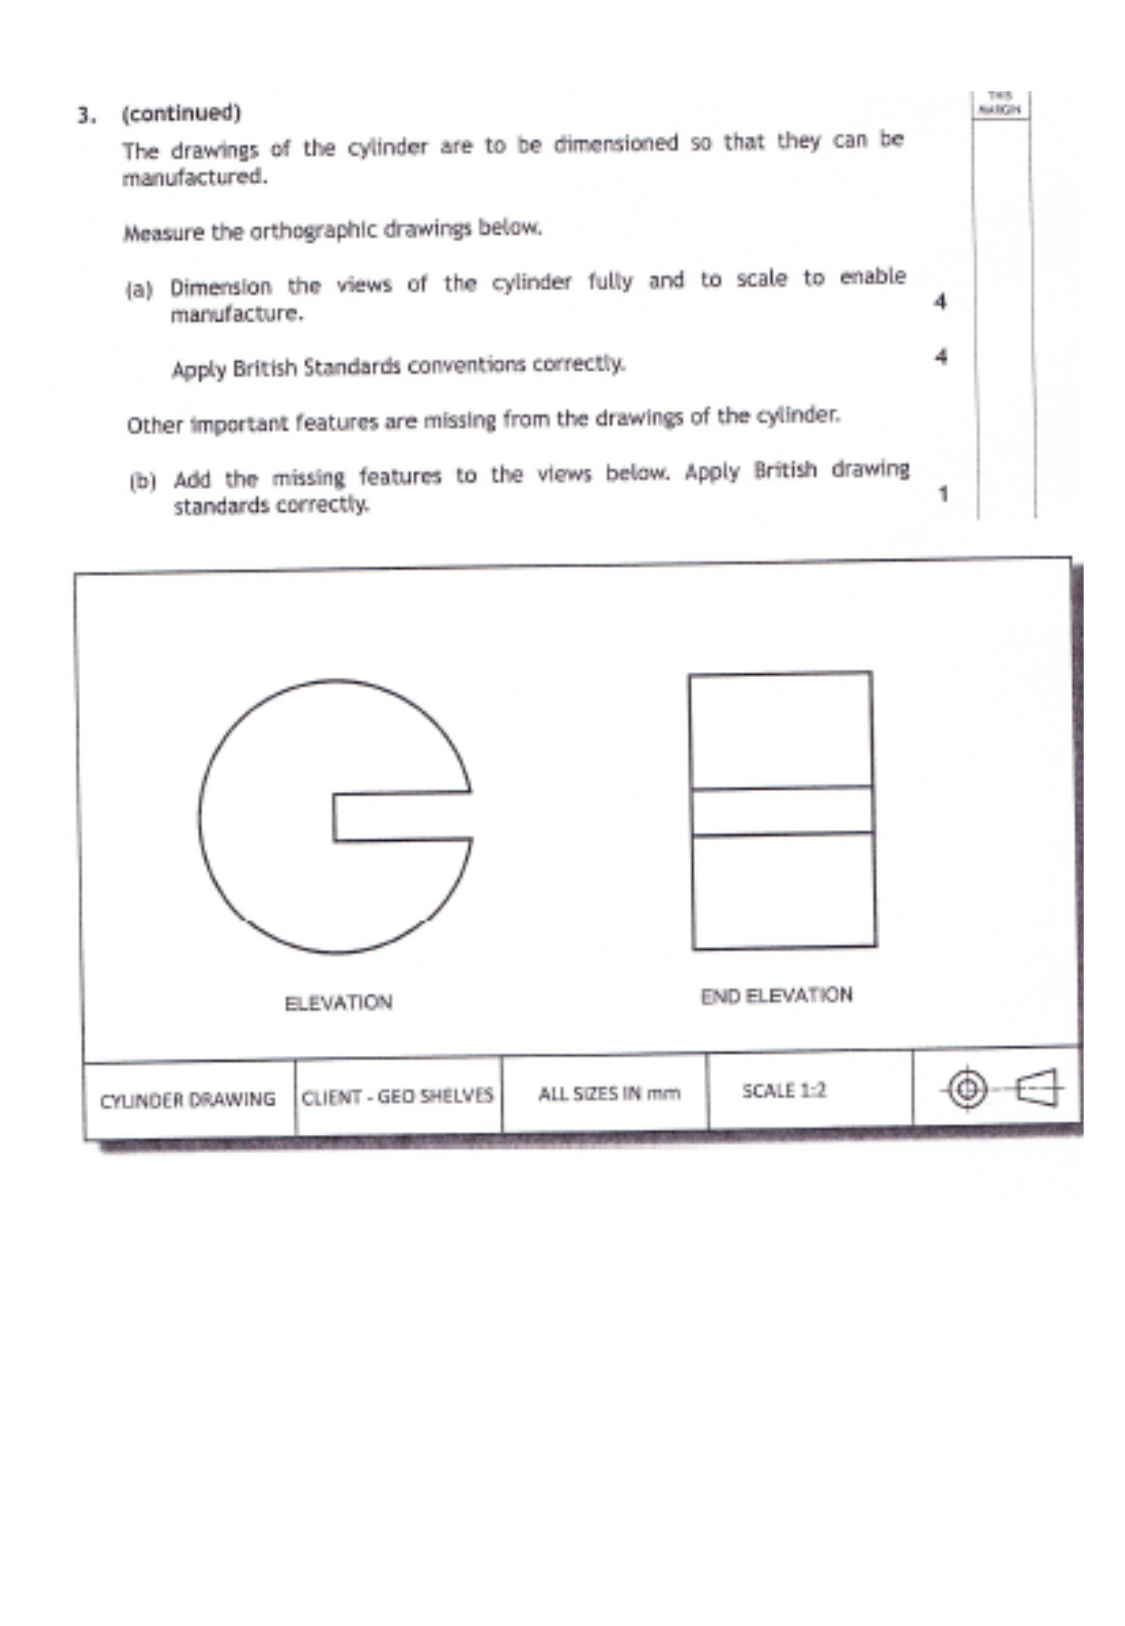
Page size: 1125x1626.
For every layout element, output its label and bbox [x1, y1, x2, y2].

picture [42, 91, 1084, 1203]
